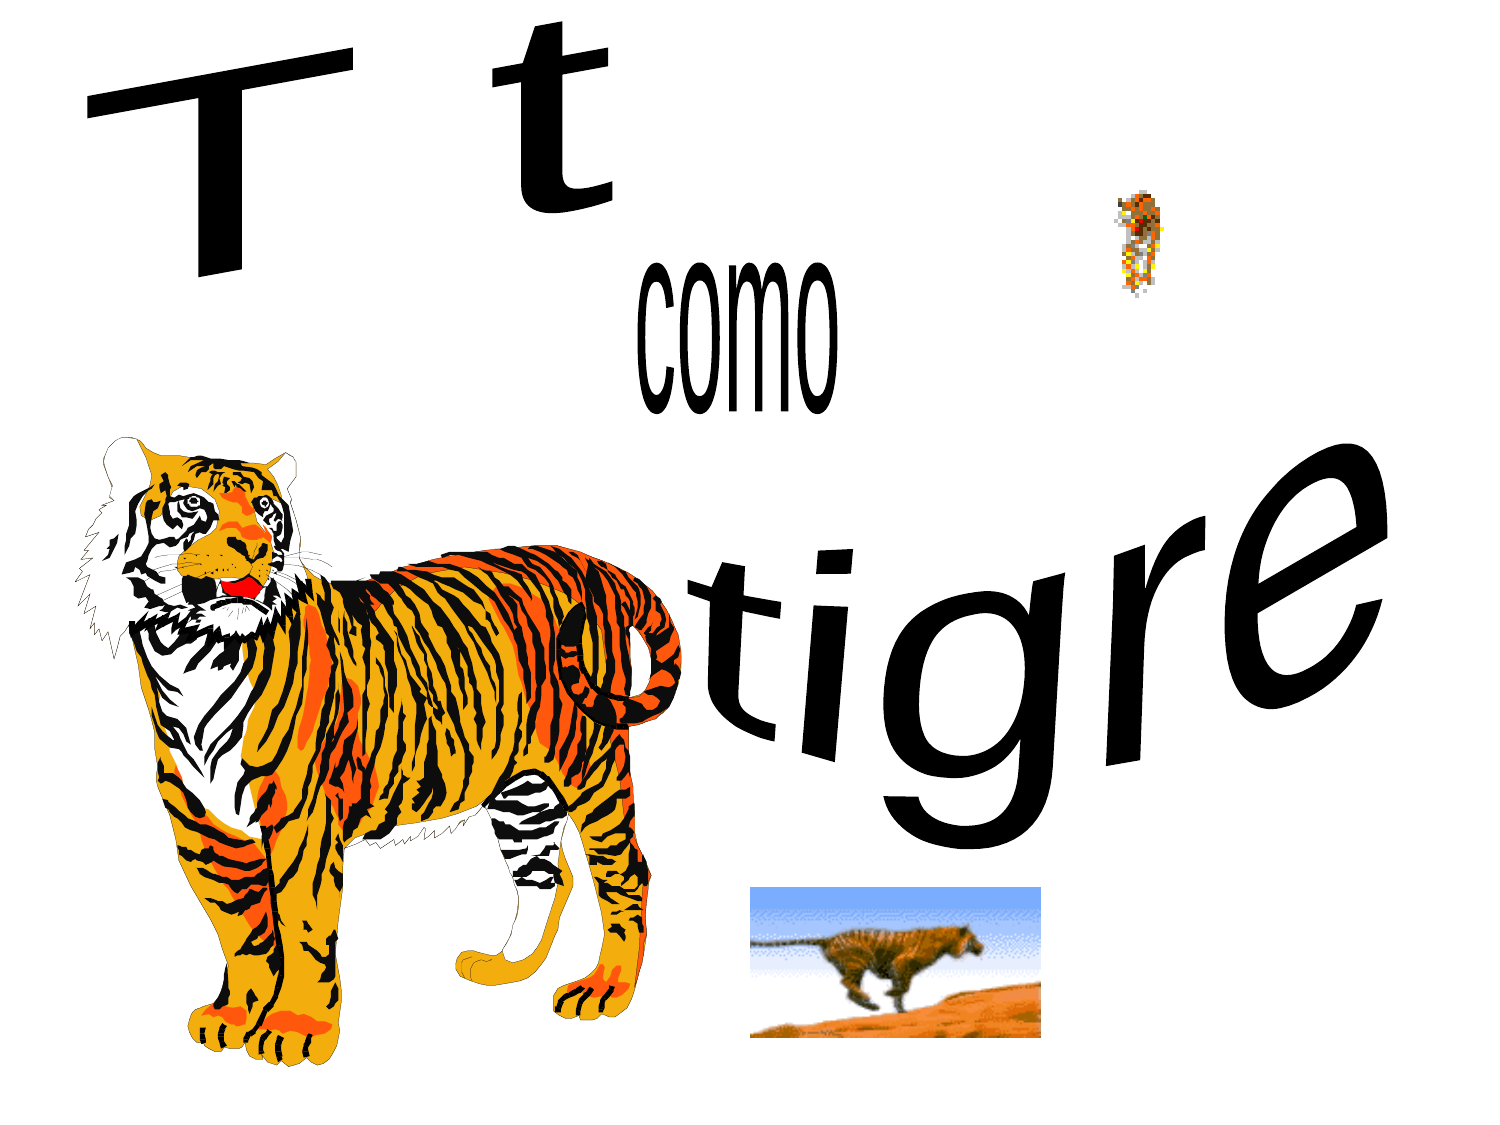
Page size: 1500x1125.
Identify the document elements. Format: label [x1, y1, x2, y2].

picture [74, 437, 682, 1067]
picture [937, 112, 1350, 422]
picture [749, 887, 1041, 1038]
